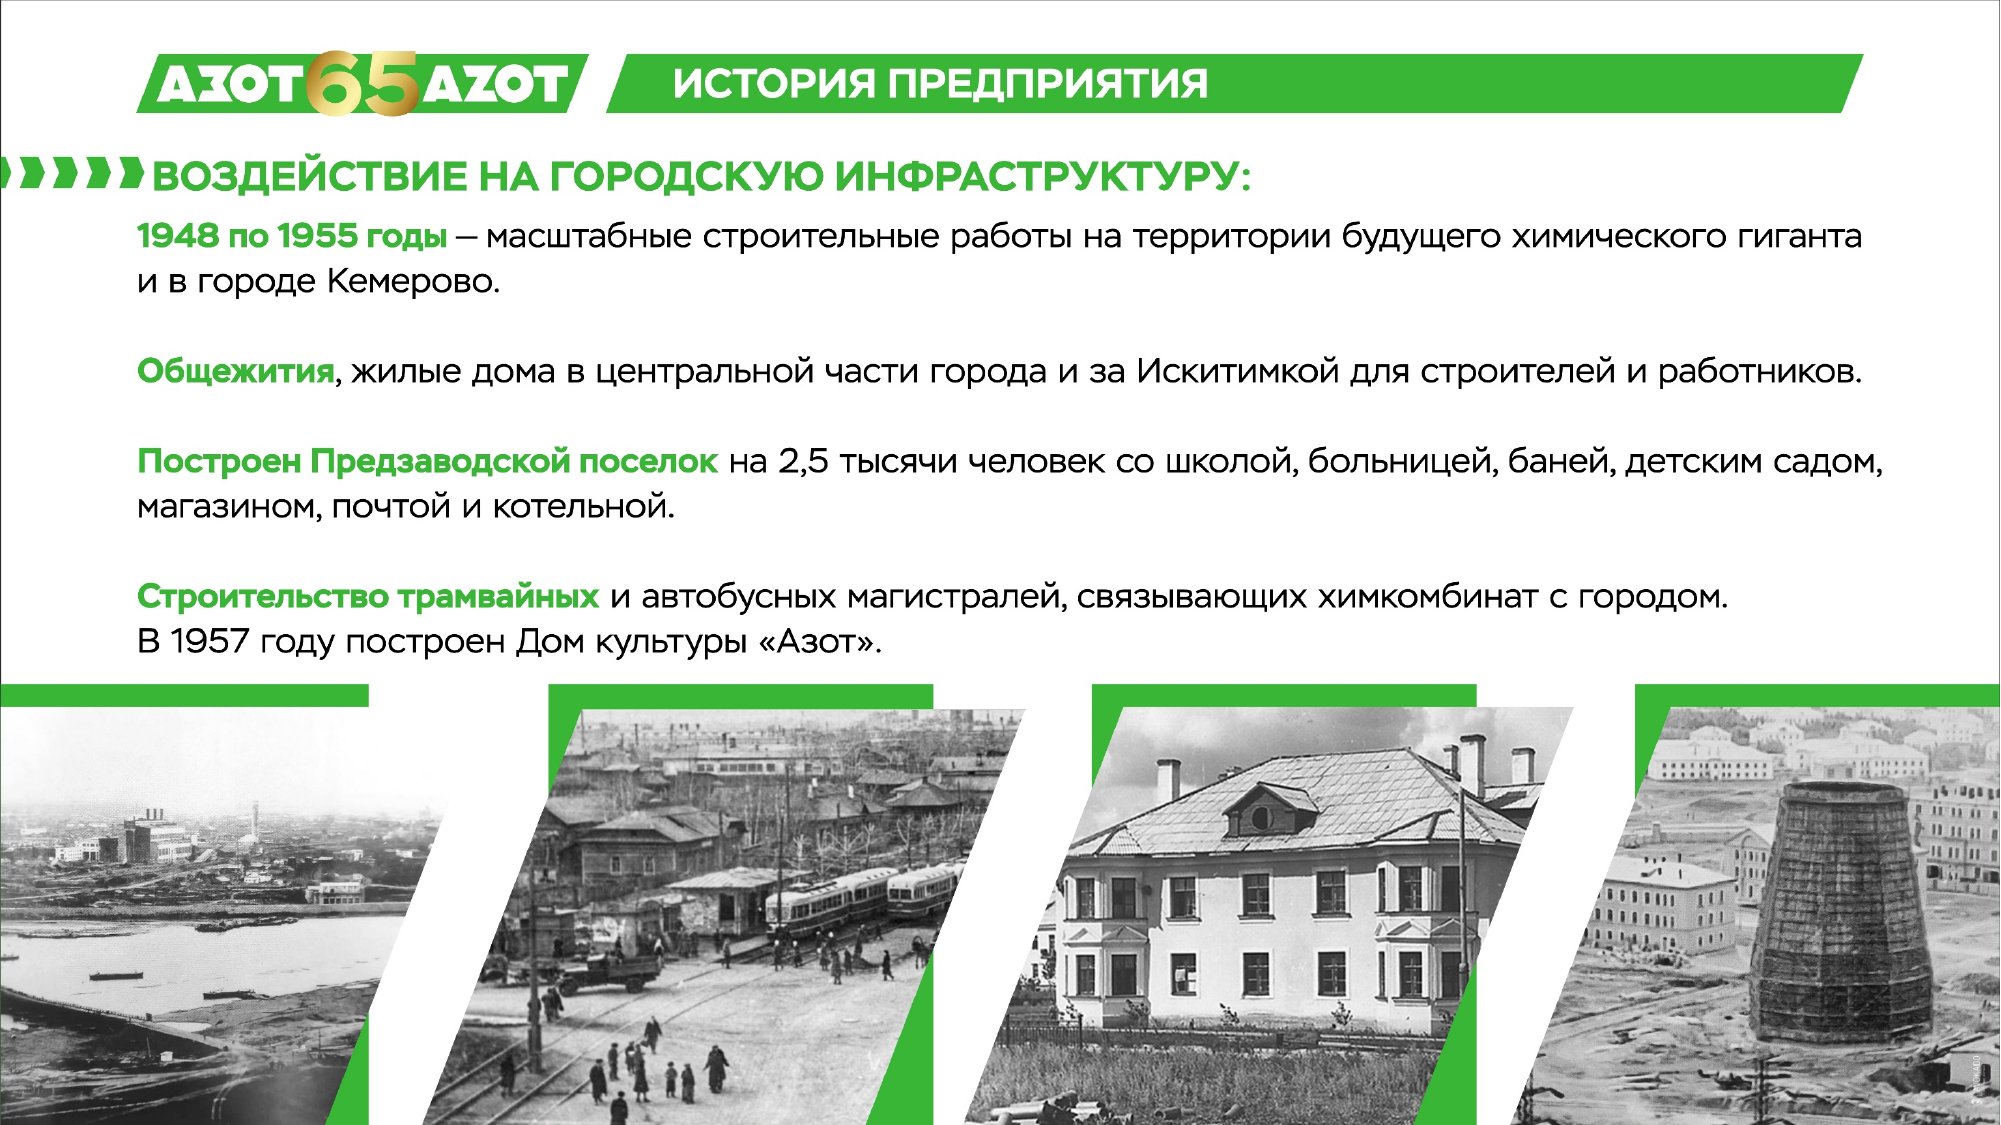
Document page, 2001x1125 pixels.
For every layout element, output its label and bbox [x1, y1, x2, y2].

list [0, 0, 2000, 1125]
